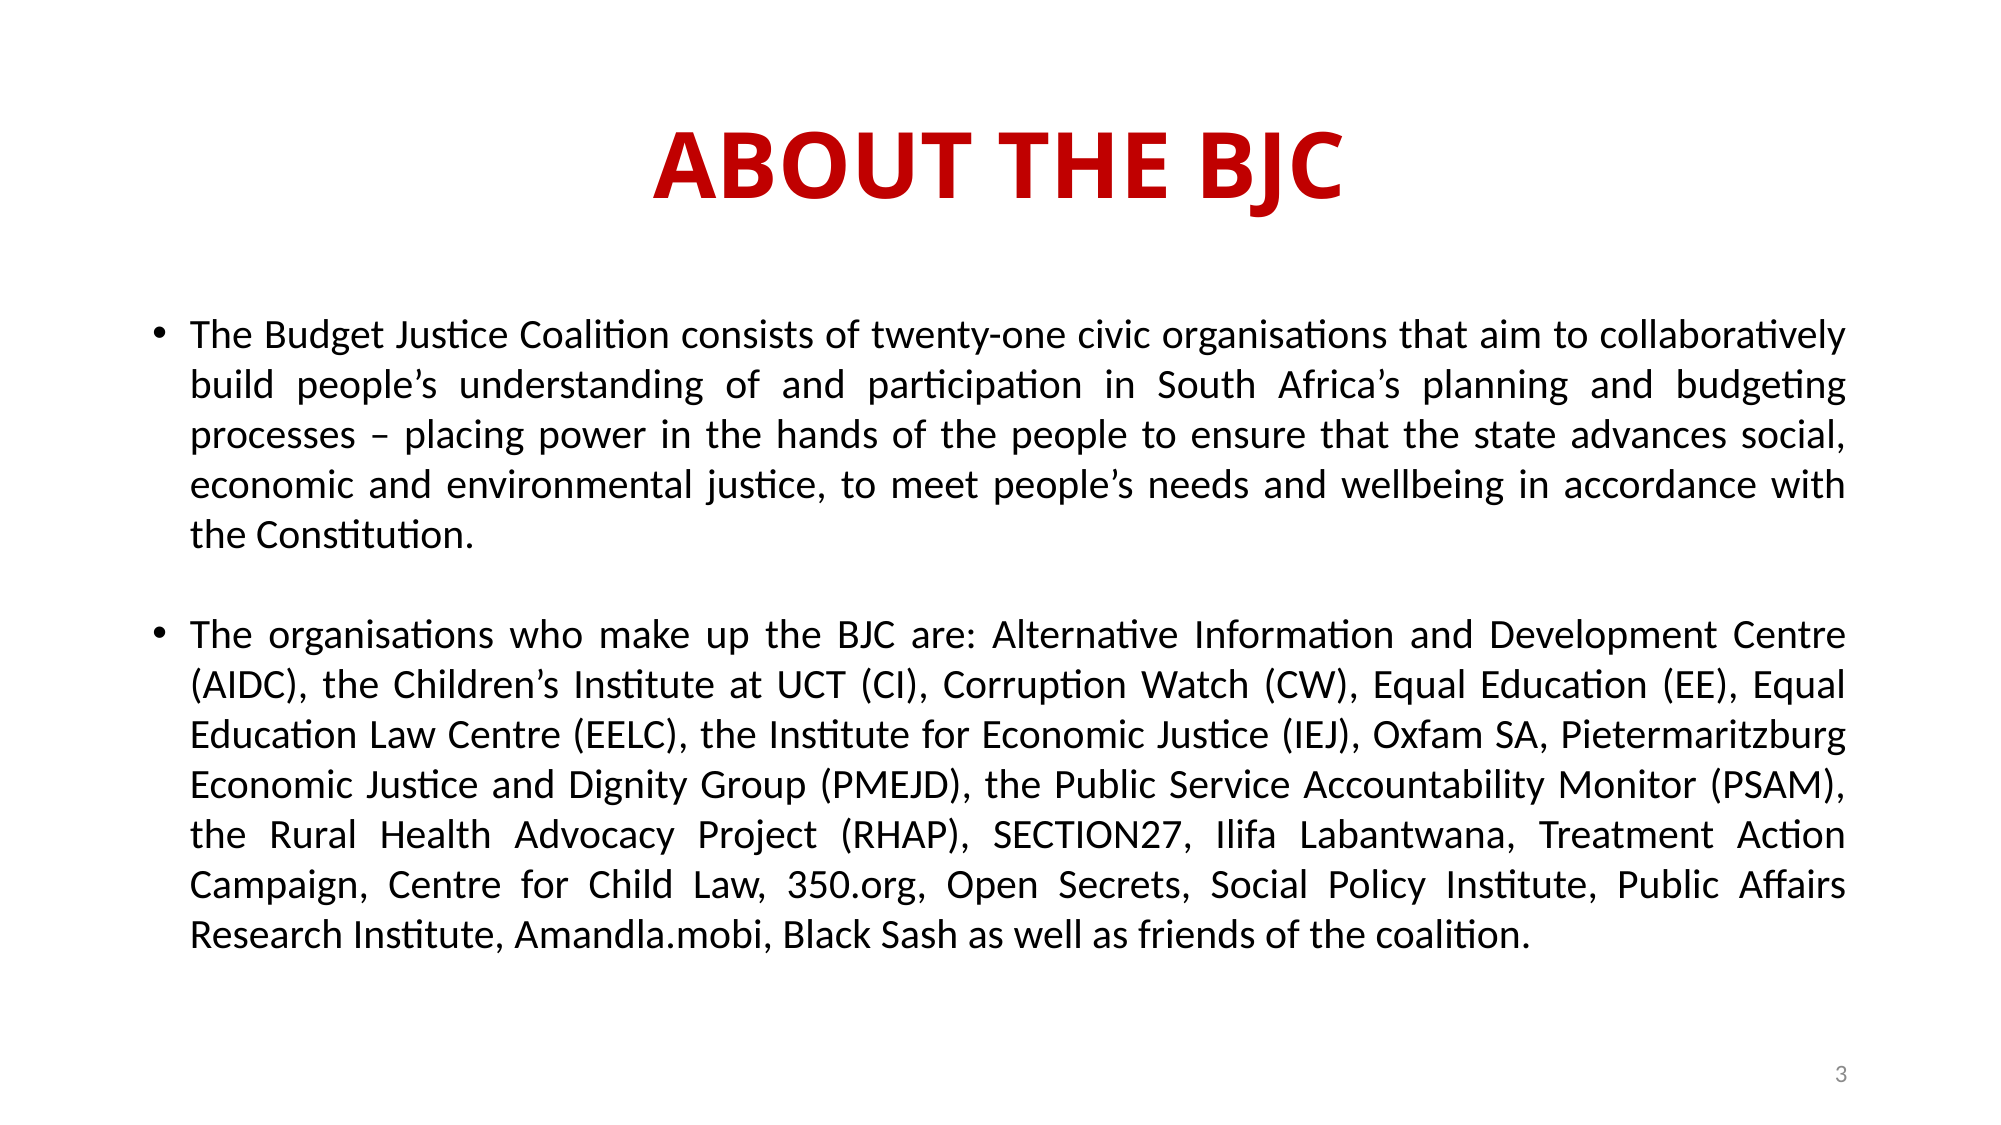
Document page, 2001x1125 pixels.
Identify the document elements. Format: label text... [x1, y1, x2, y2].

slide_number 3 [1412, 1042, 1863, 1103]
list The Budget Justice Coalition consists of twenty-one civic organisations that aim to collaboratively build people’s understanding of and participation in South Africa’s planning and budgeting processes – placing power in the hands of the people to ensure that the state advances social, economic and environmental justice, to meet people’s needs and wellbeing in accordance with the Constitution. The organisations who make up the BJC are: Alternative Information and Development Centre (AIDC), the Children’s Institute at UCT (CI), Corruption Watch (CW), Equal Education (EE), Equal Education Law Centre (EELC), the Institute for Economic Justice (IEJ), Oxfam SA, Pietermaritzburg Economic Justice and Dignity Group (PMEJD), the Public Service Accountability Monitor (PSAM), the Rural Health Advocacy Project (RHAP), SECTION27, Ilifa Labantwana, Treatment Action Campaign, Centre for Child Law, 350.org, Open Secrets, Social Policy Institute, Public Affairs Research Institute, Amandla.mobi, Black Sash as well as friends of the coalition. [137, 299, 1863, 1014]
title ABOUT THE BJC [137, 59, 1863, 278]
